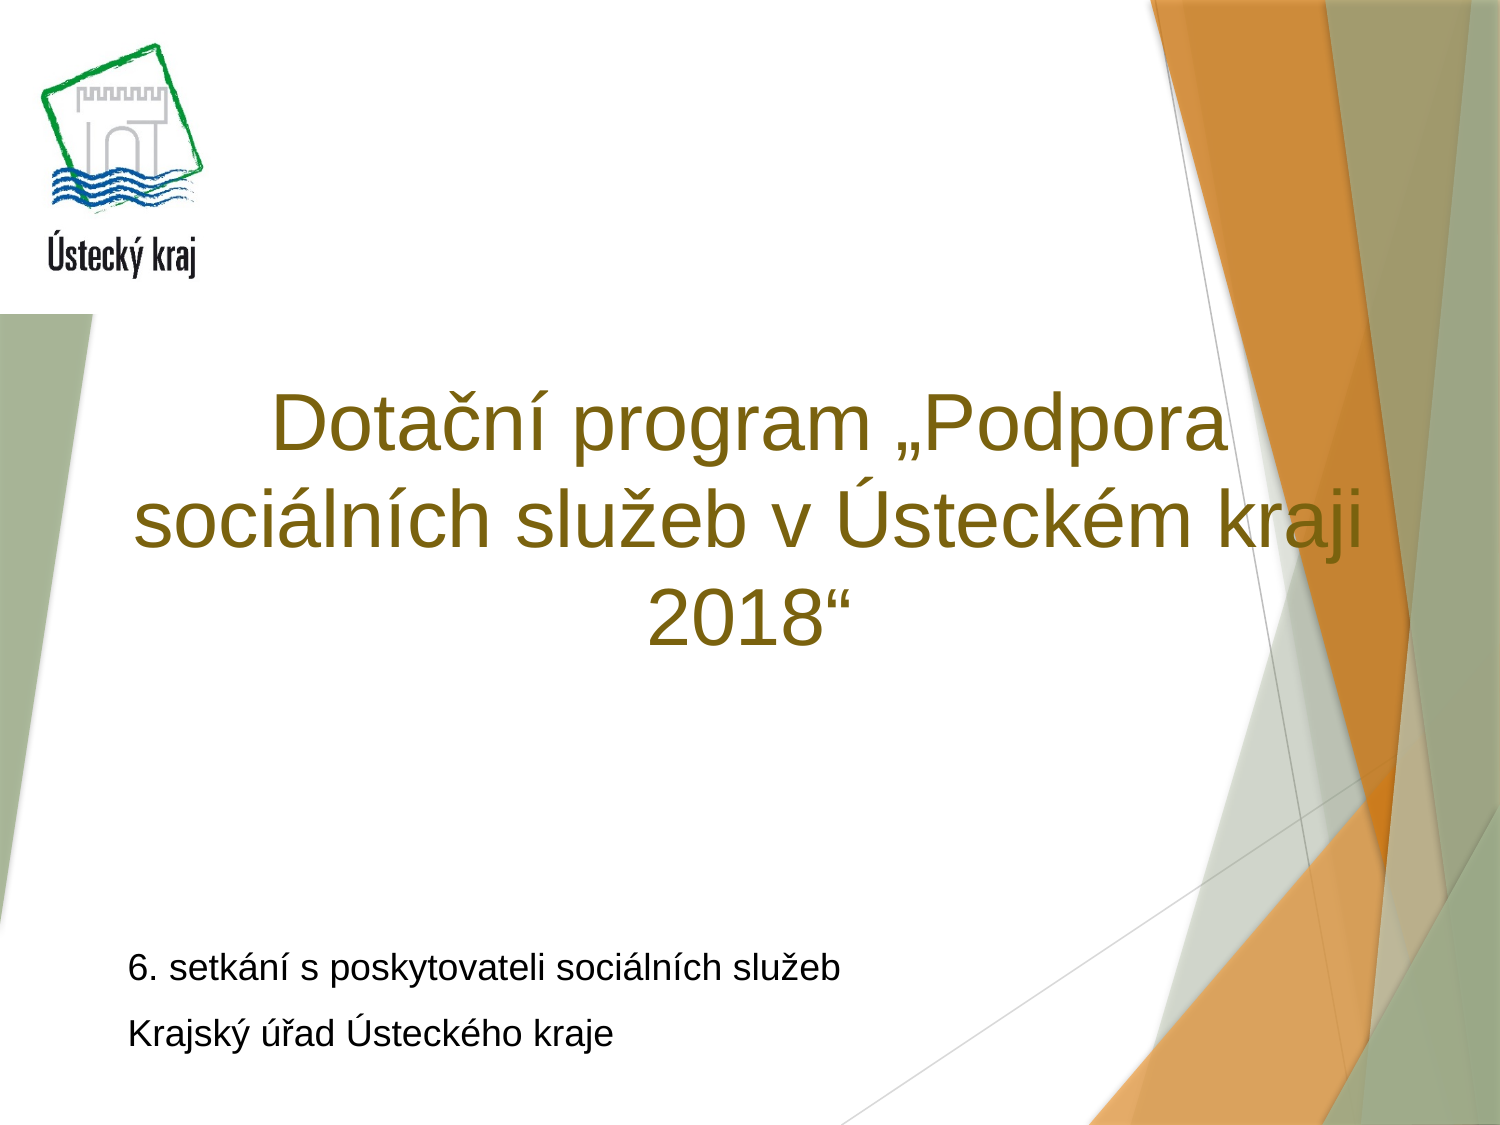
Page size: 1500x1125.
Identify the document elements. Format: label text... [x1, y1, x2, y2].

picture [0, 0, 243, 314]
title Dotační program „Podpora sociálních služeb v Ústeckém kraji 2018“ [112, 361, 1388, 669]
subtitle 6. setkání s poskytovateli sociálních služeb Krajský úřad Ústeckého kraje [112, 869, 1388, 1071]
